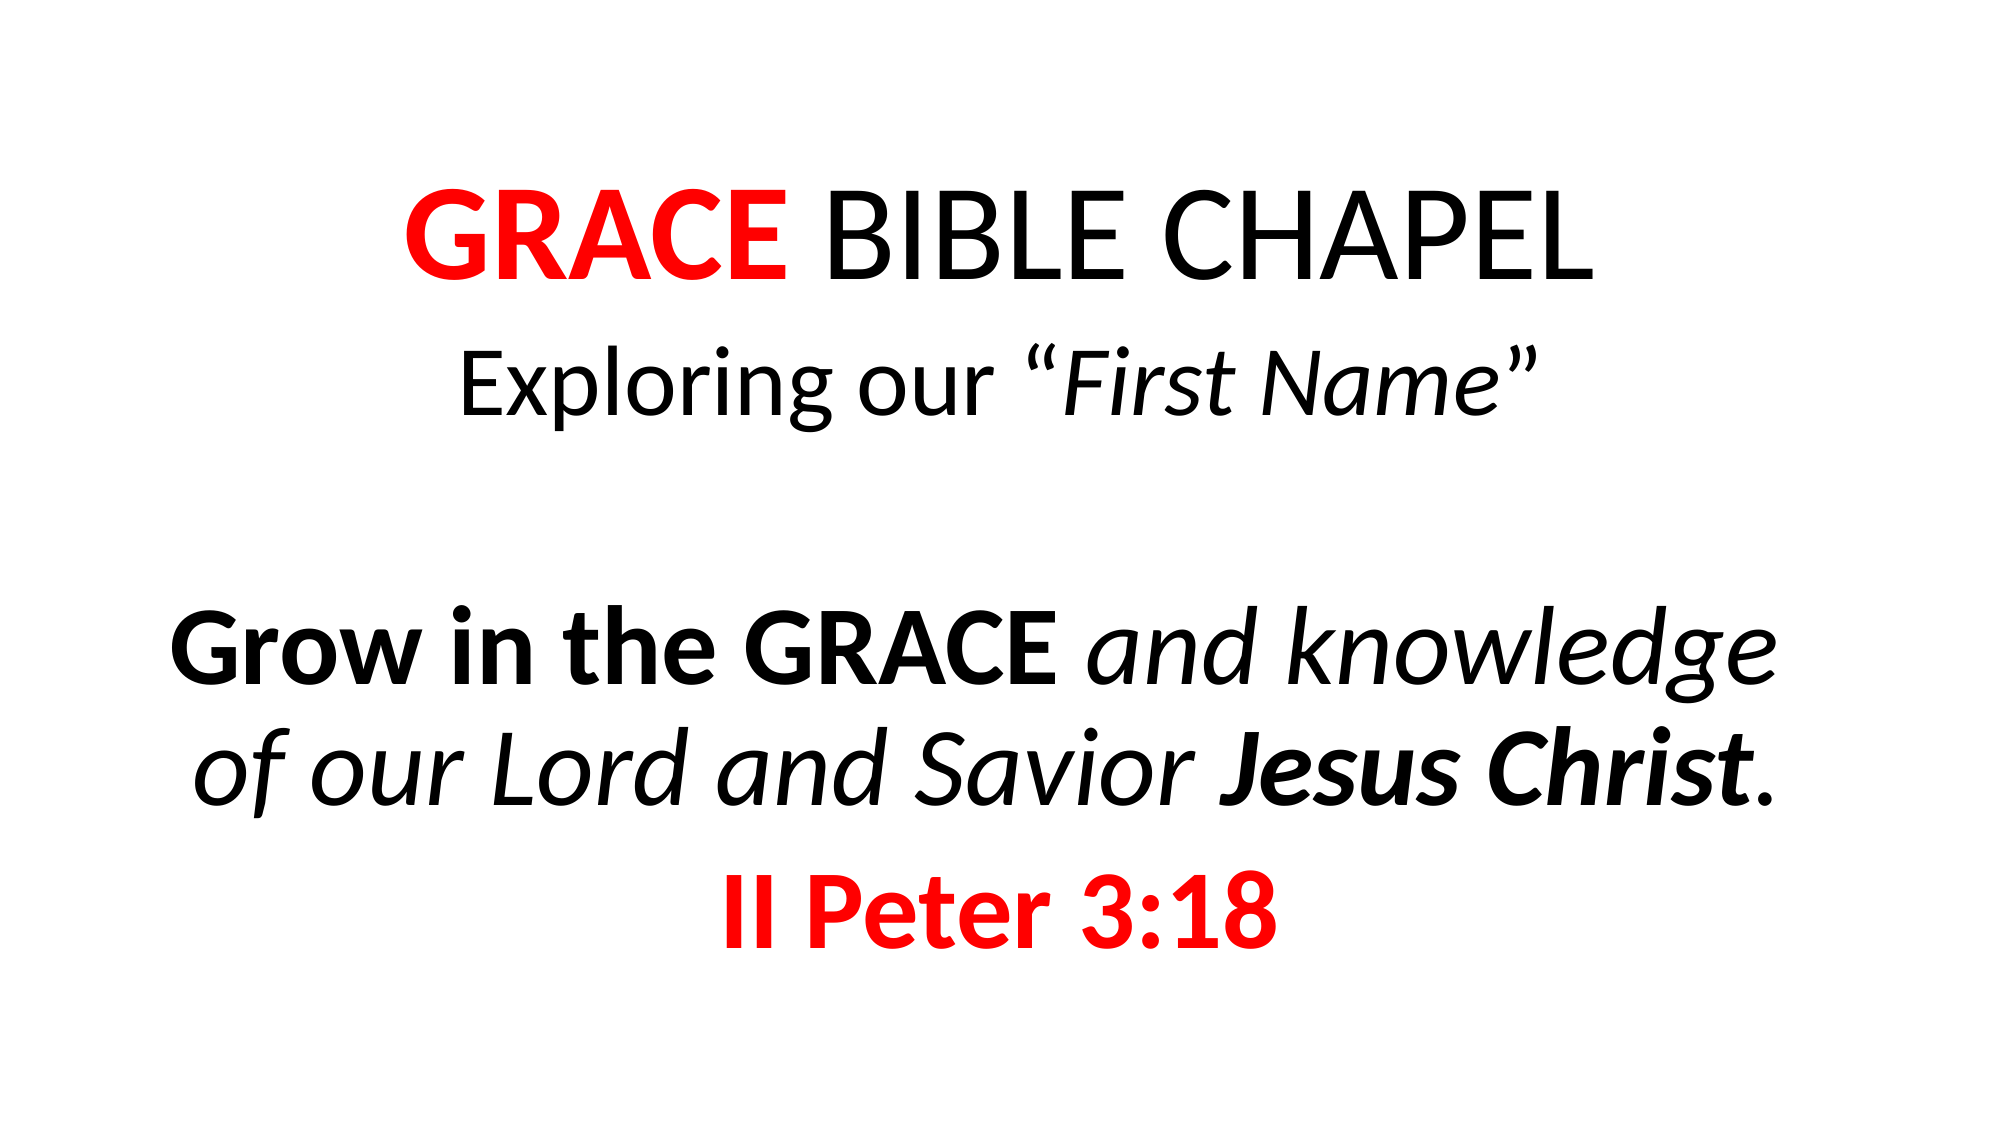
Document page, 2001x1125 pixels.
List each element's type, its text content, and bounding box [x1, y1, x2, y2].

subtitle GRACE BIBLE CHAPEL Exploring our “First Name” Grow in the GRACE and knowledge of our Lord and Savior Jesus Christ. II Peter 3:18 [101, 81, 1899, 1044]
